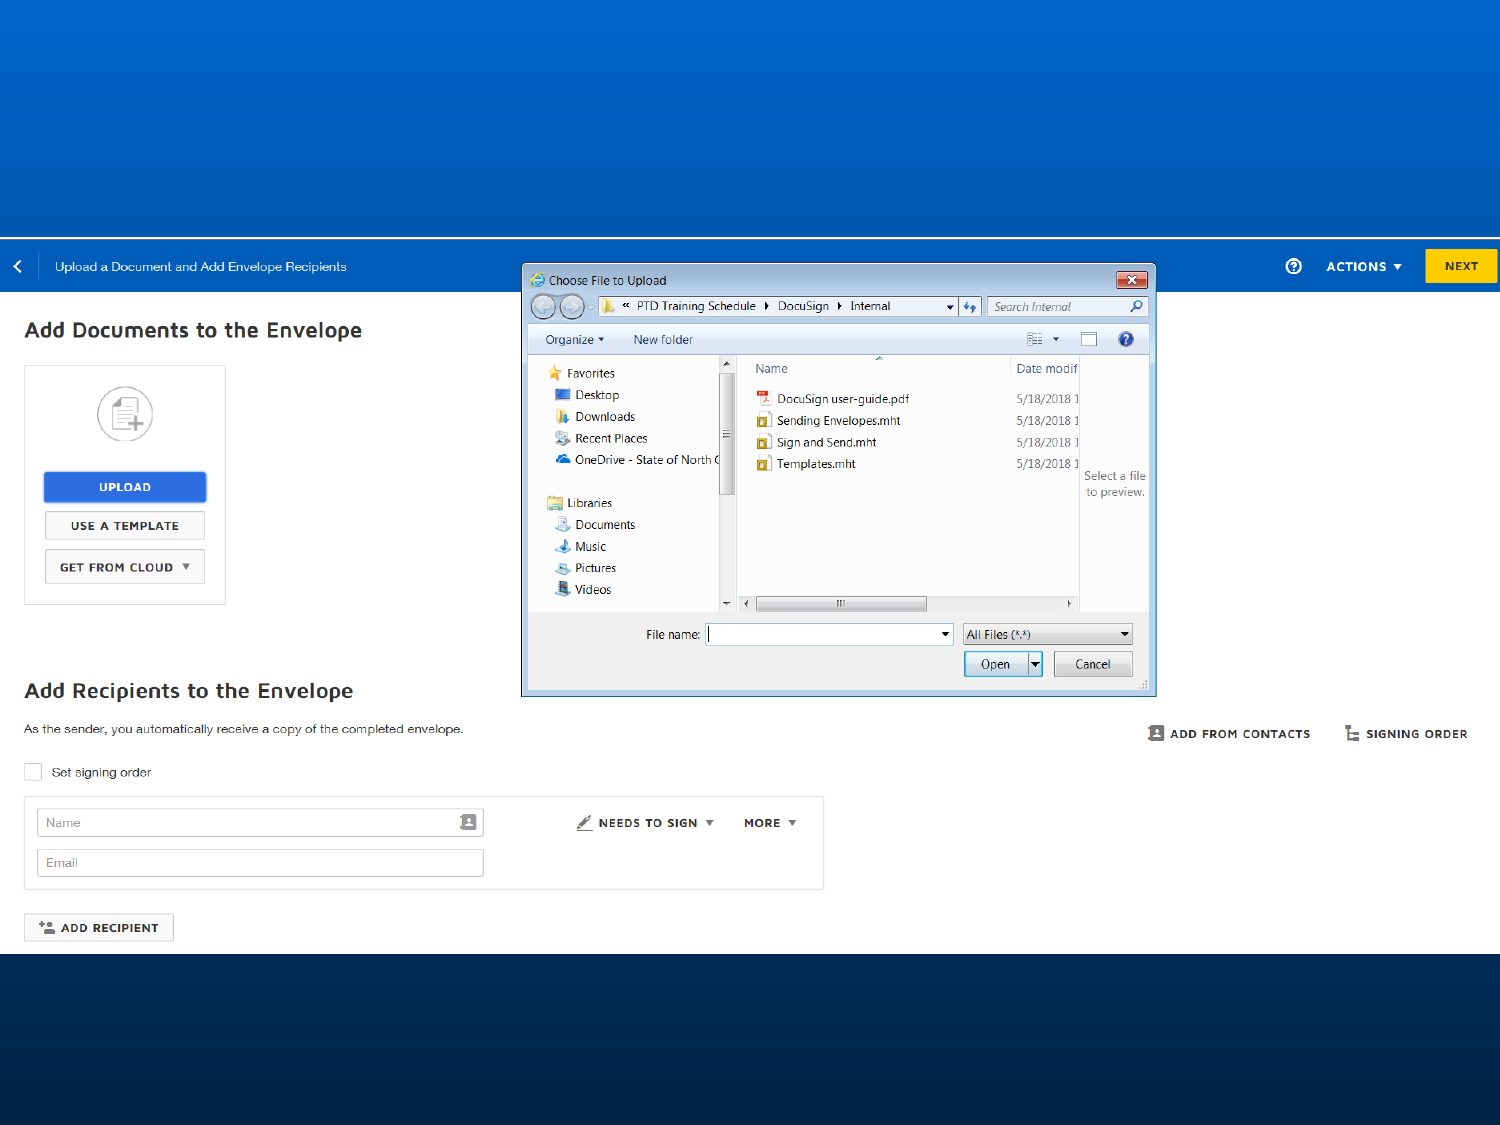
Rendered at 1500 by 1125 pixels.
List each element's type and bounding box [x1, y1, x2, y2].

picture [0, 236, 1500, 955]
